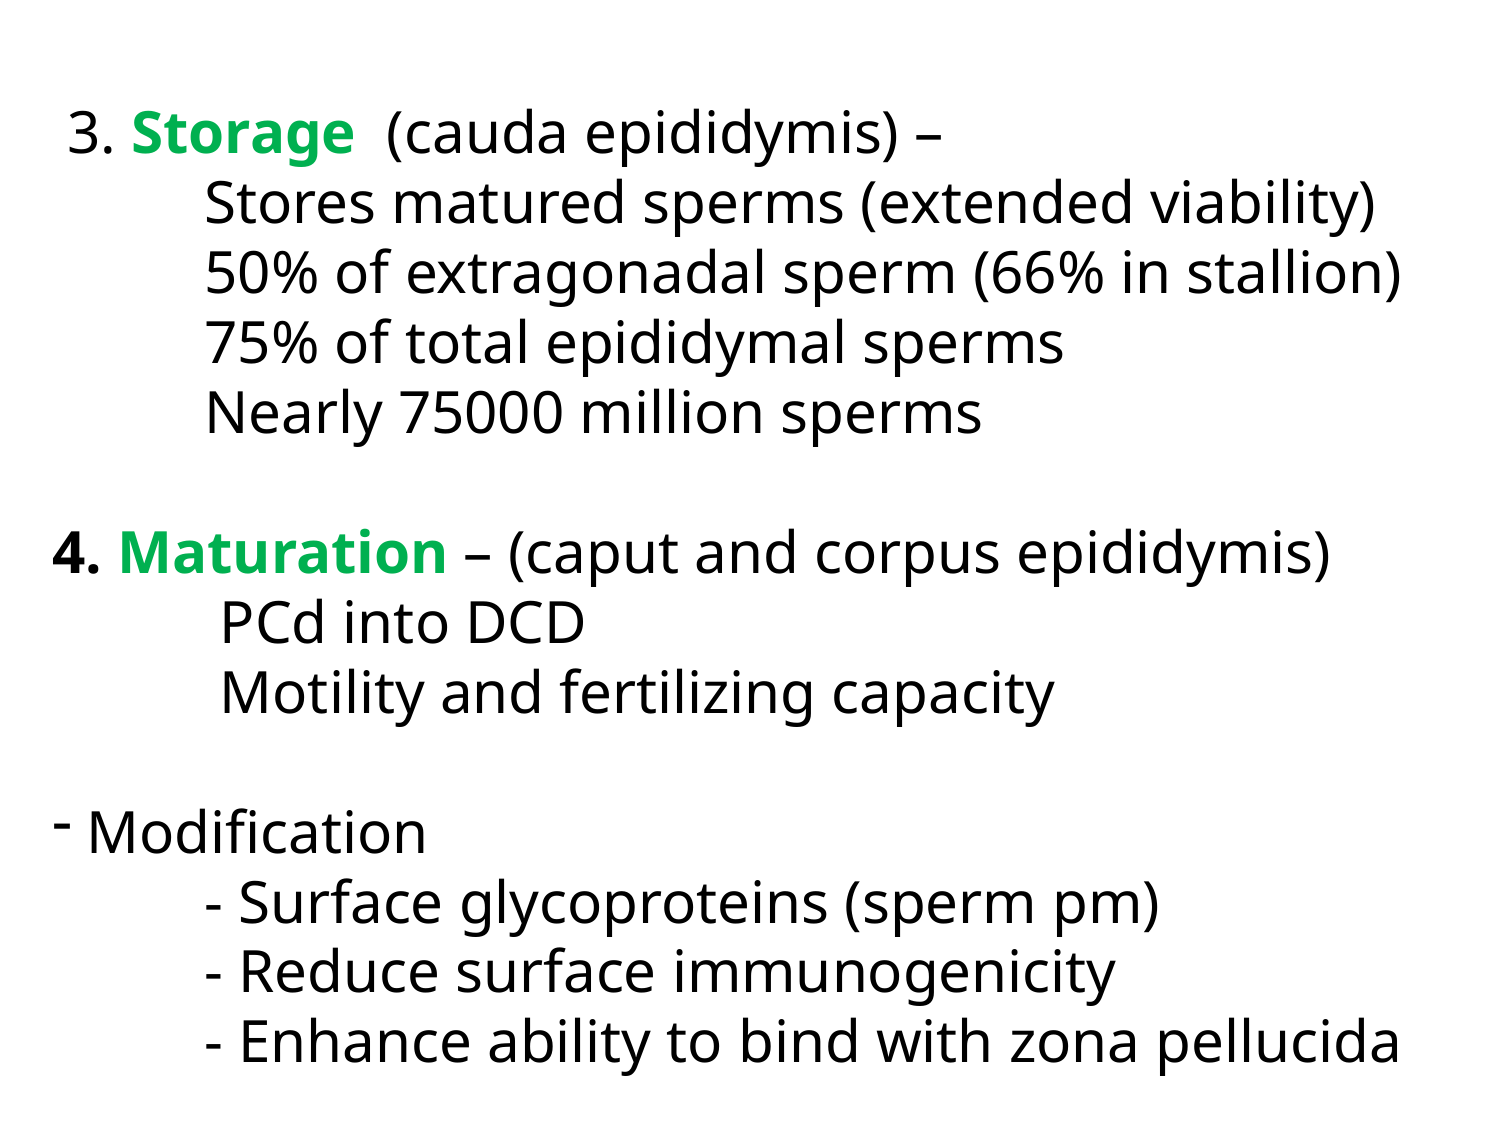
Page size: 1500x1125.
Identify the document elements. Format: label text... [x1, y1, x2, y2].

text_box 3. Storage (cauda epididymis) – Stores matured sperms (extended viability) 50% of extragonadal sperm (66% in stallion) 75% of total epididymal sperms Nearly 75000 million sperms 4. Maturation – (caput and corpus epididymis) PCd into DCD Motility and fertilizing capacity Modification - Surface glycoproteins (sperm pm) - Reduce surface immunogenicity - Enhance ability to bind with zona pellucida [37, 87, 1450, 1125]
